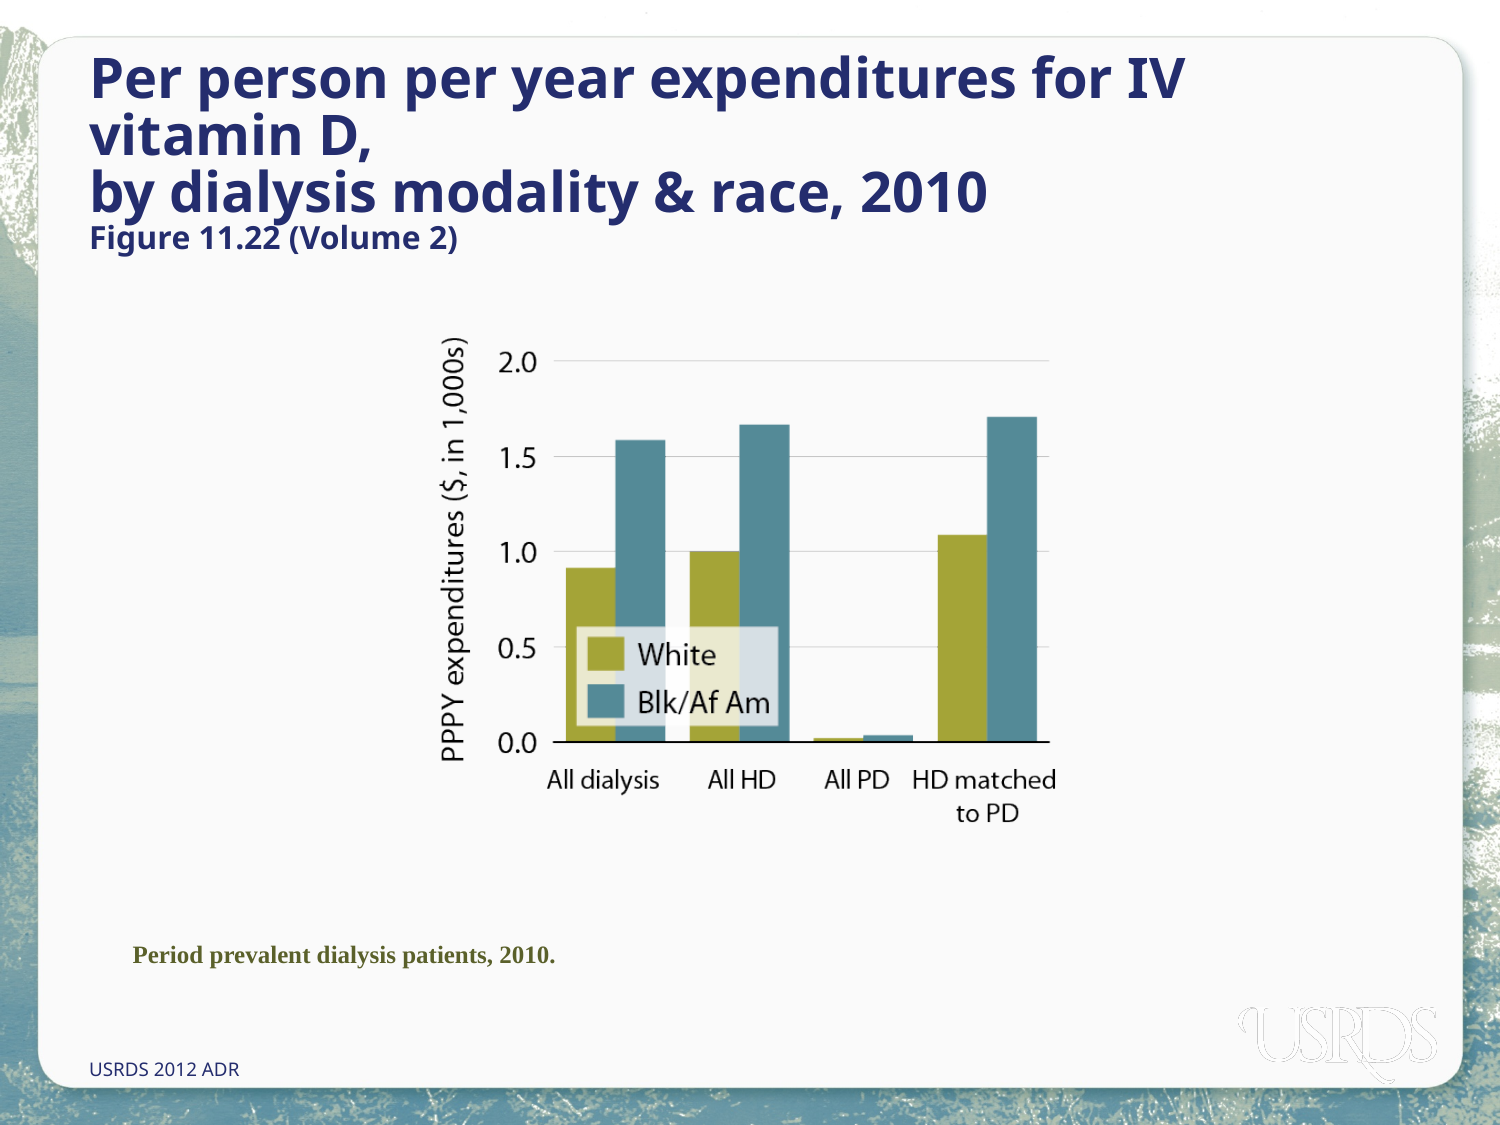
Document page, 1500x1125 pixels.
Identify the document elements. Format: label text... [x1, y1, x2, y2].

text_box Period prevalent dialysis patients, 2010. [132, 909, 1393, 976]
title Per person per year expenditures for IV vitamin D, by dialysis modality & race, 2010 Figure 11.22 (Volume 2) [74, 45, 1425, 264]
picture [0, 0, 1500, 1125]
